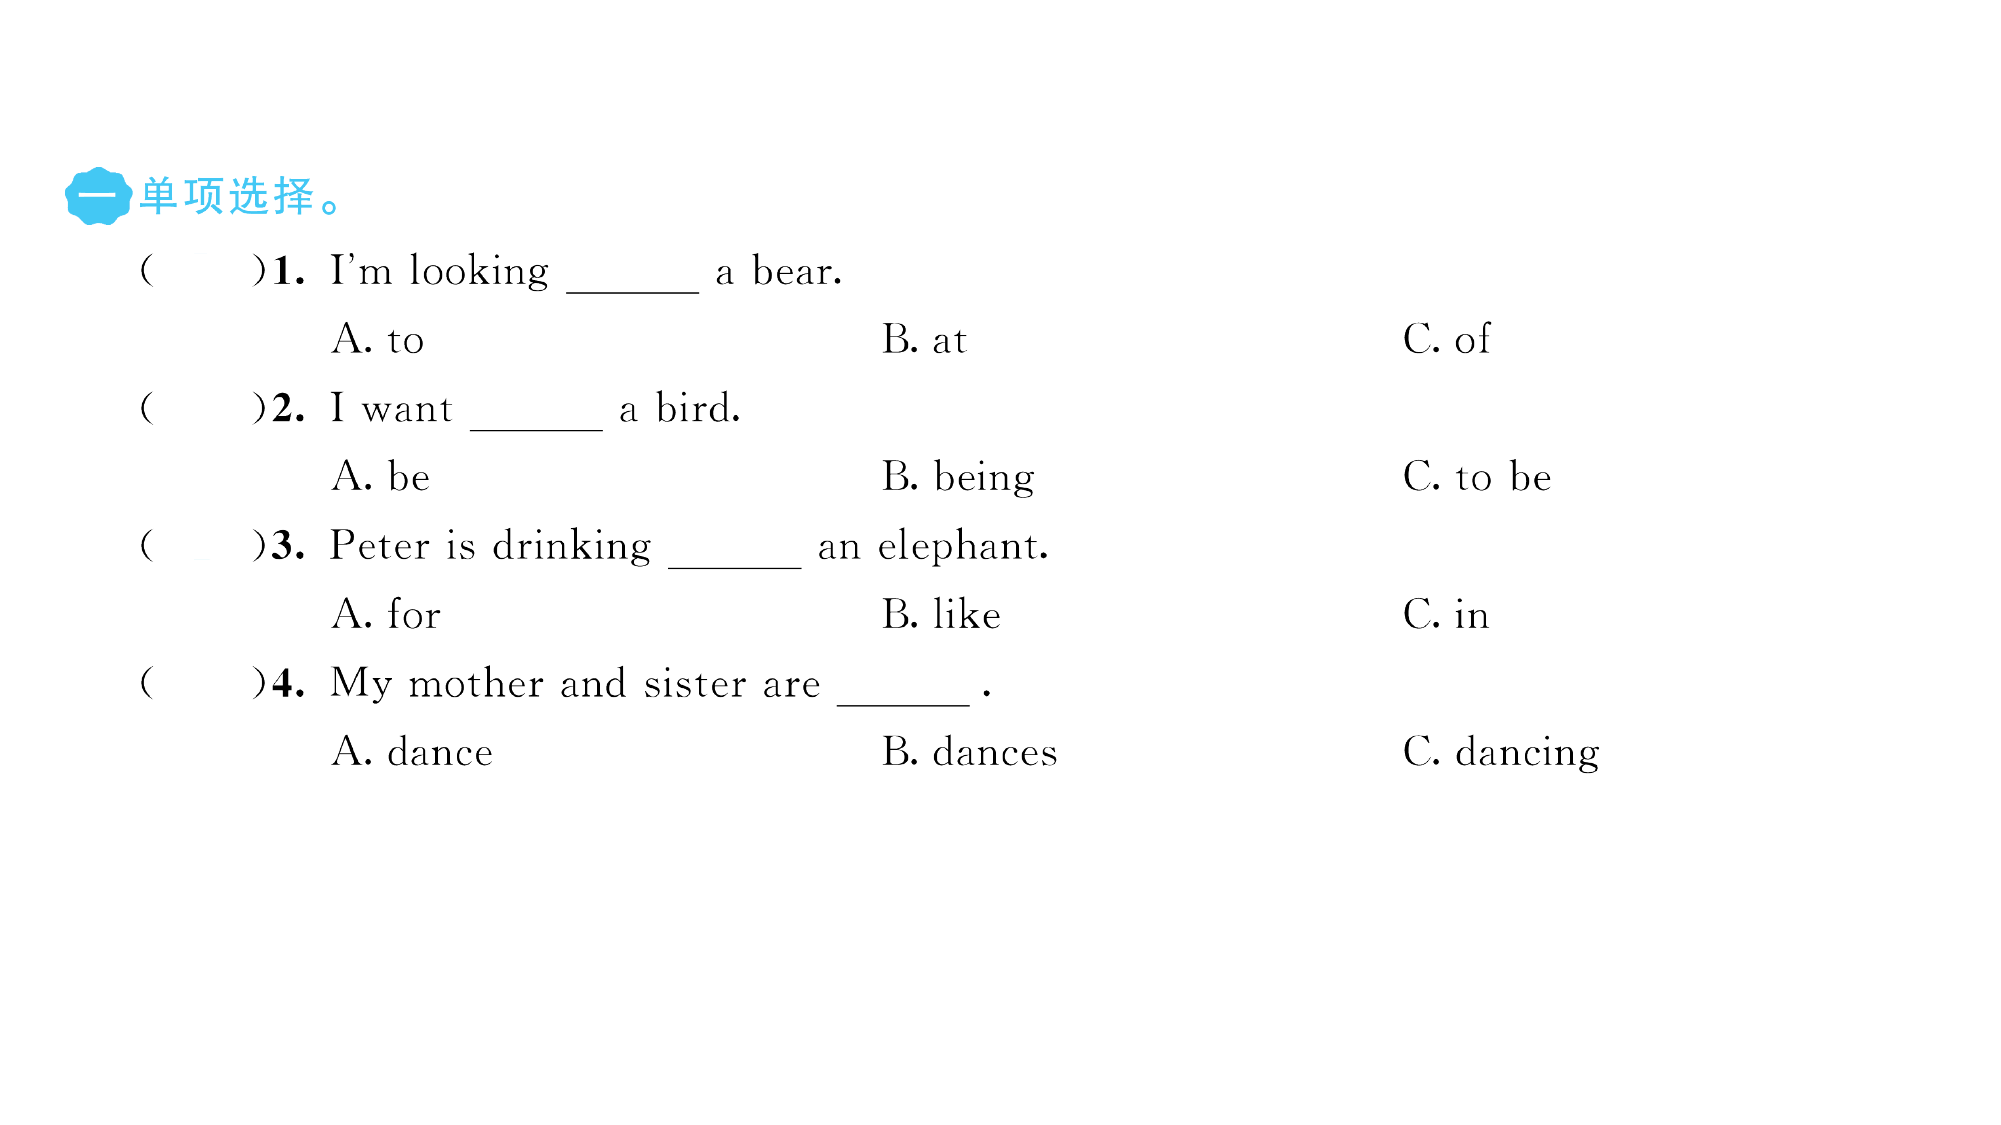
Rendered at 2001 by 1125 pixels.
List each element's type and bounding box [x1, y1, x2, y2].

picture [61, 154, 1951, 784]
